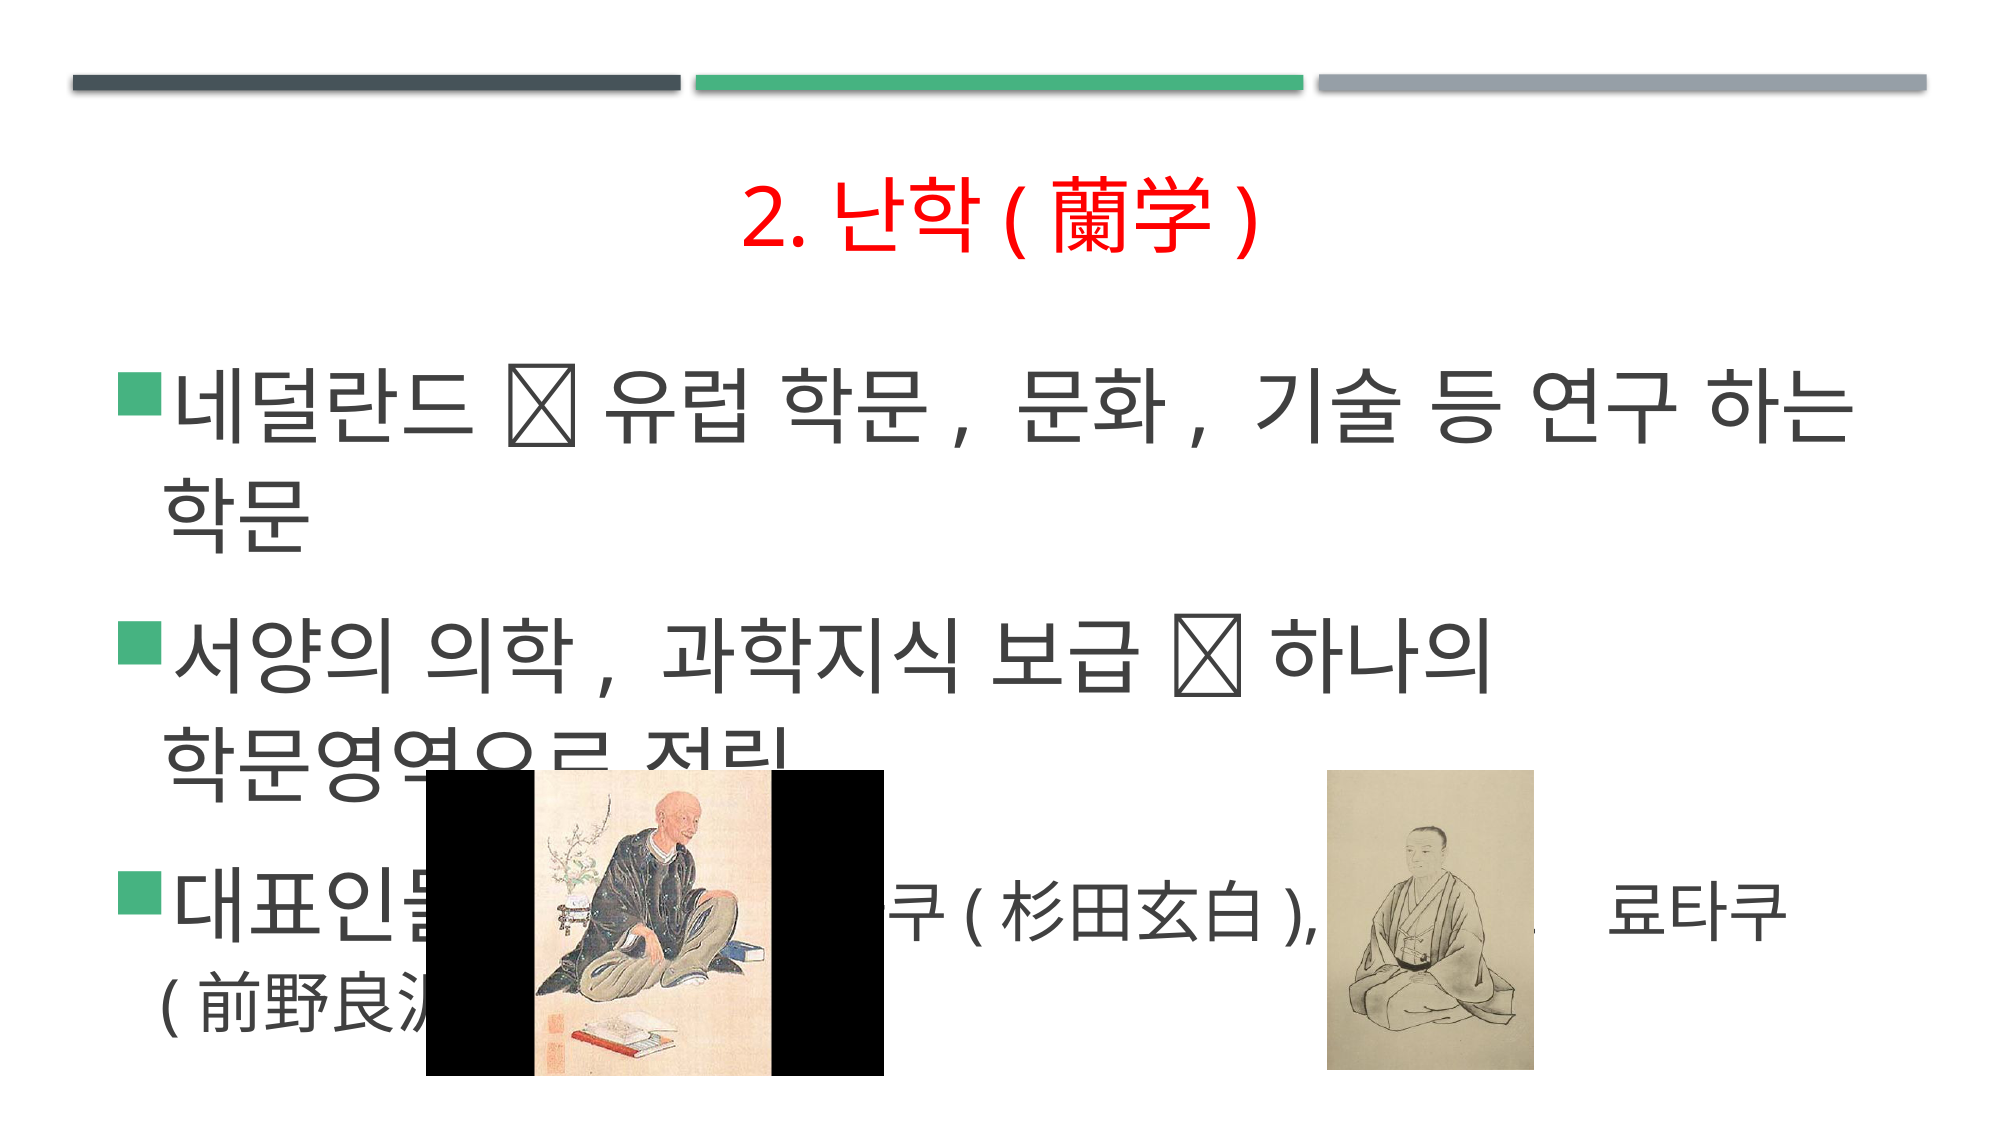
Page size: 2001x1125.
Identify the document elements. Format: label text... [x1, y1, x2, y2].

list 네덜란드  유럽 학문, 문화, 기술 등 연구 하는 학문 서양의 의학, 과학지식 보급  하나의 학문영역으로 정립 대표인물: 스기타 겐파쿠(杉田玄白), 마에노 료타쿠(前野良沢） [95, 115, 1905, 1100]
picture [426, 770, 884, 1076]
picture [1327, 770, 1534, 1071]
